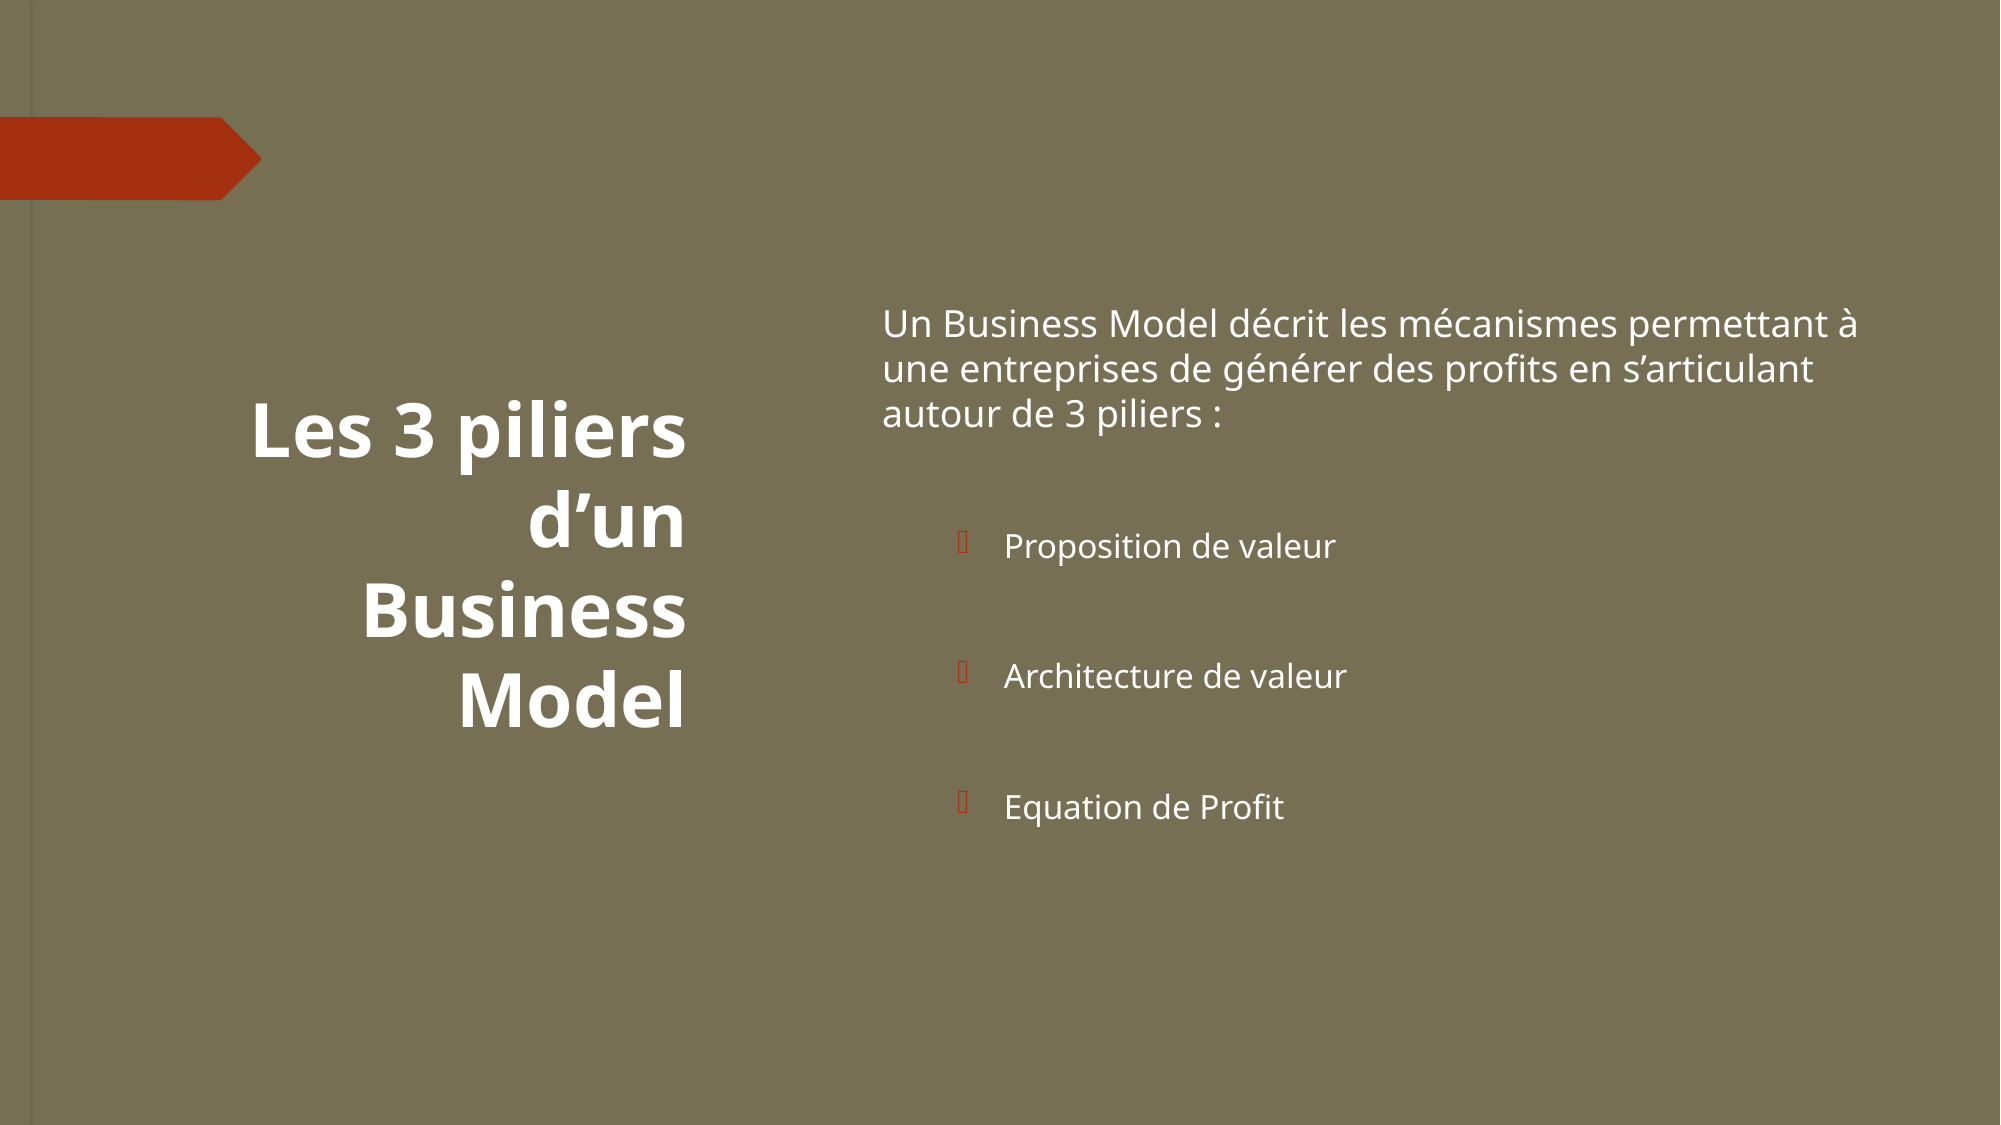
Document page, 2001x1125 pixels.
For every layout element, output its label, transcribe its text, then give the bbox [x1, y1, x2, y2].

list Un Business Model décrit les mécanismes permettant à une entreprises de générer des profits en s’articulant autour de 3 piliers : Proposition de valeur Architecture de valeur Equation de Profit [867, 179, 1888, 947]
title Les 3 piliers d’un Business Model [199, 179, 703, 946]
